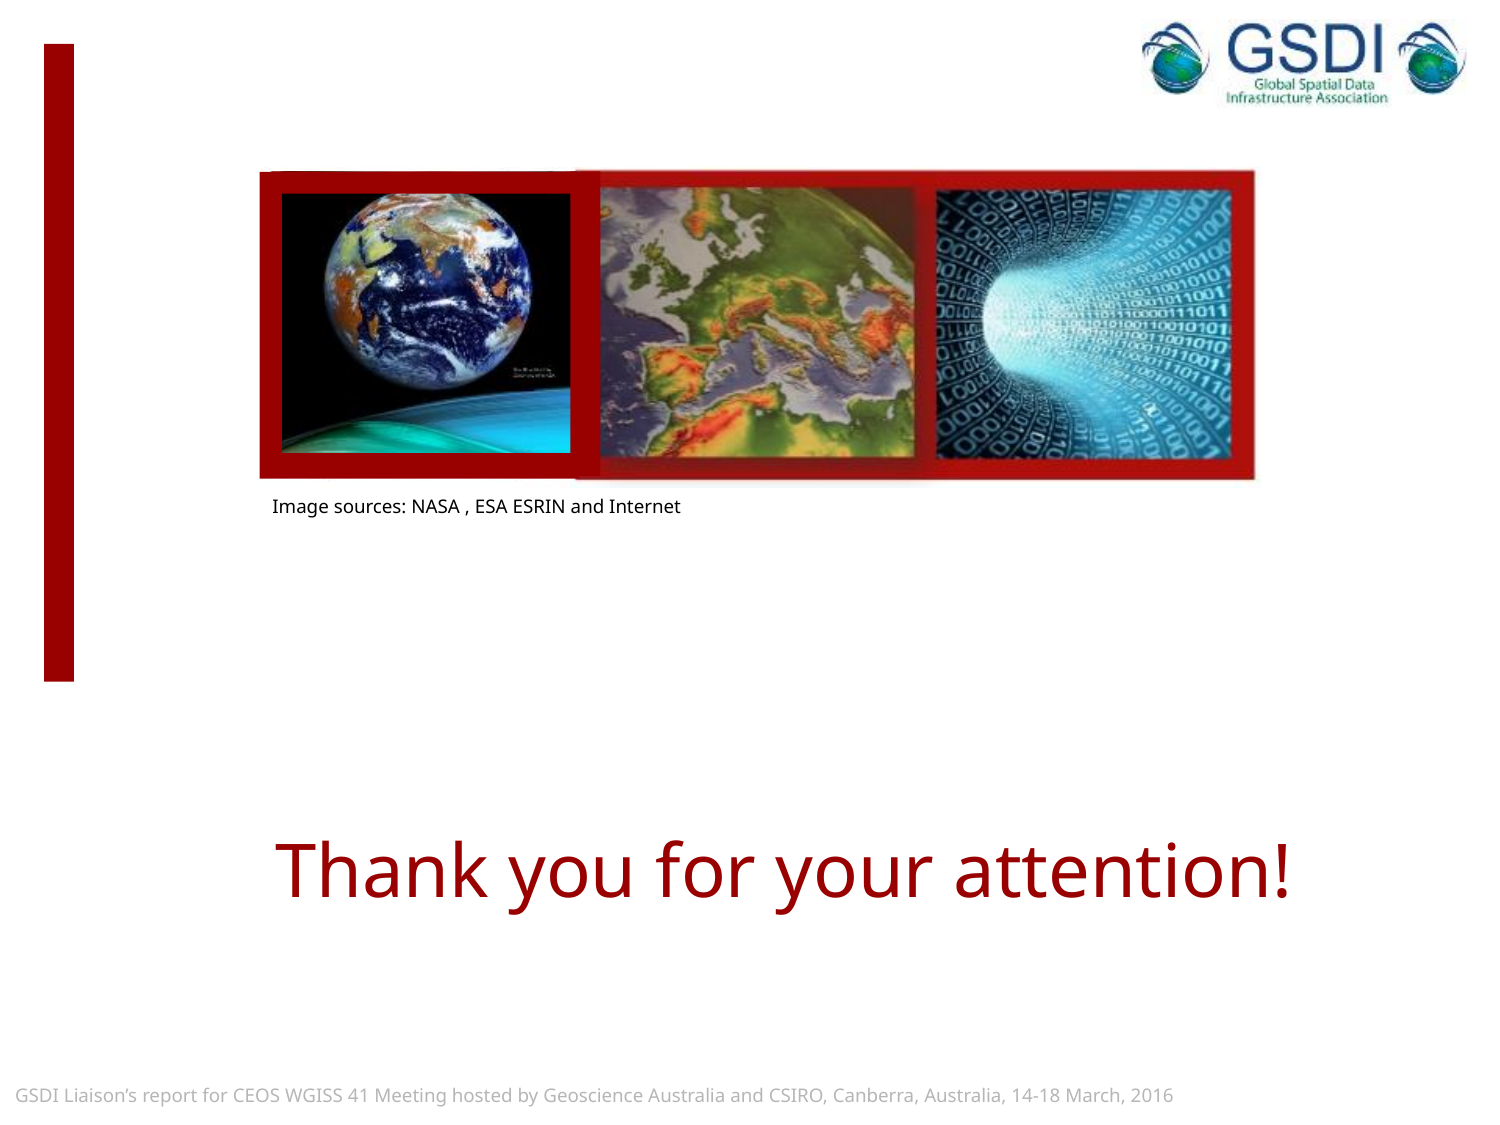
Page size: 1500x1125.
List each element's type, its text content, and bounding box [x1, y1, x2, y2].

title Thank you for your attention! [260, 64, 1363, 920]
text_box Image sources: NASA , ESA ESRIN and Internet [257, 487, 716, 525]
footer GSDI Liaison’s report for CEOS WGISS 41 Meeting hosted by Geoscience Australia and CSIRO, Canberra, Australia, 14-18 March, 2016 [0, 1065, 1500, 1125]
picture [259, 167, 1262, 488]
picture [1141, 19, 1470, 109]
